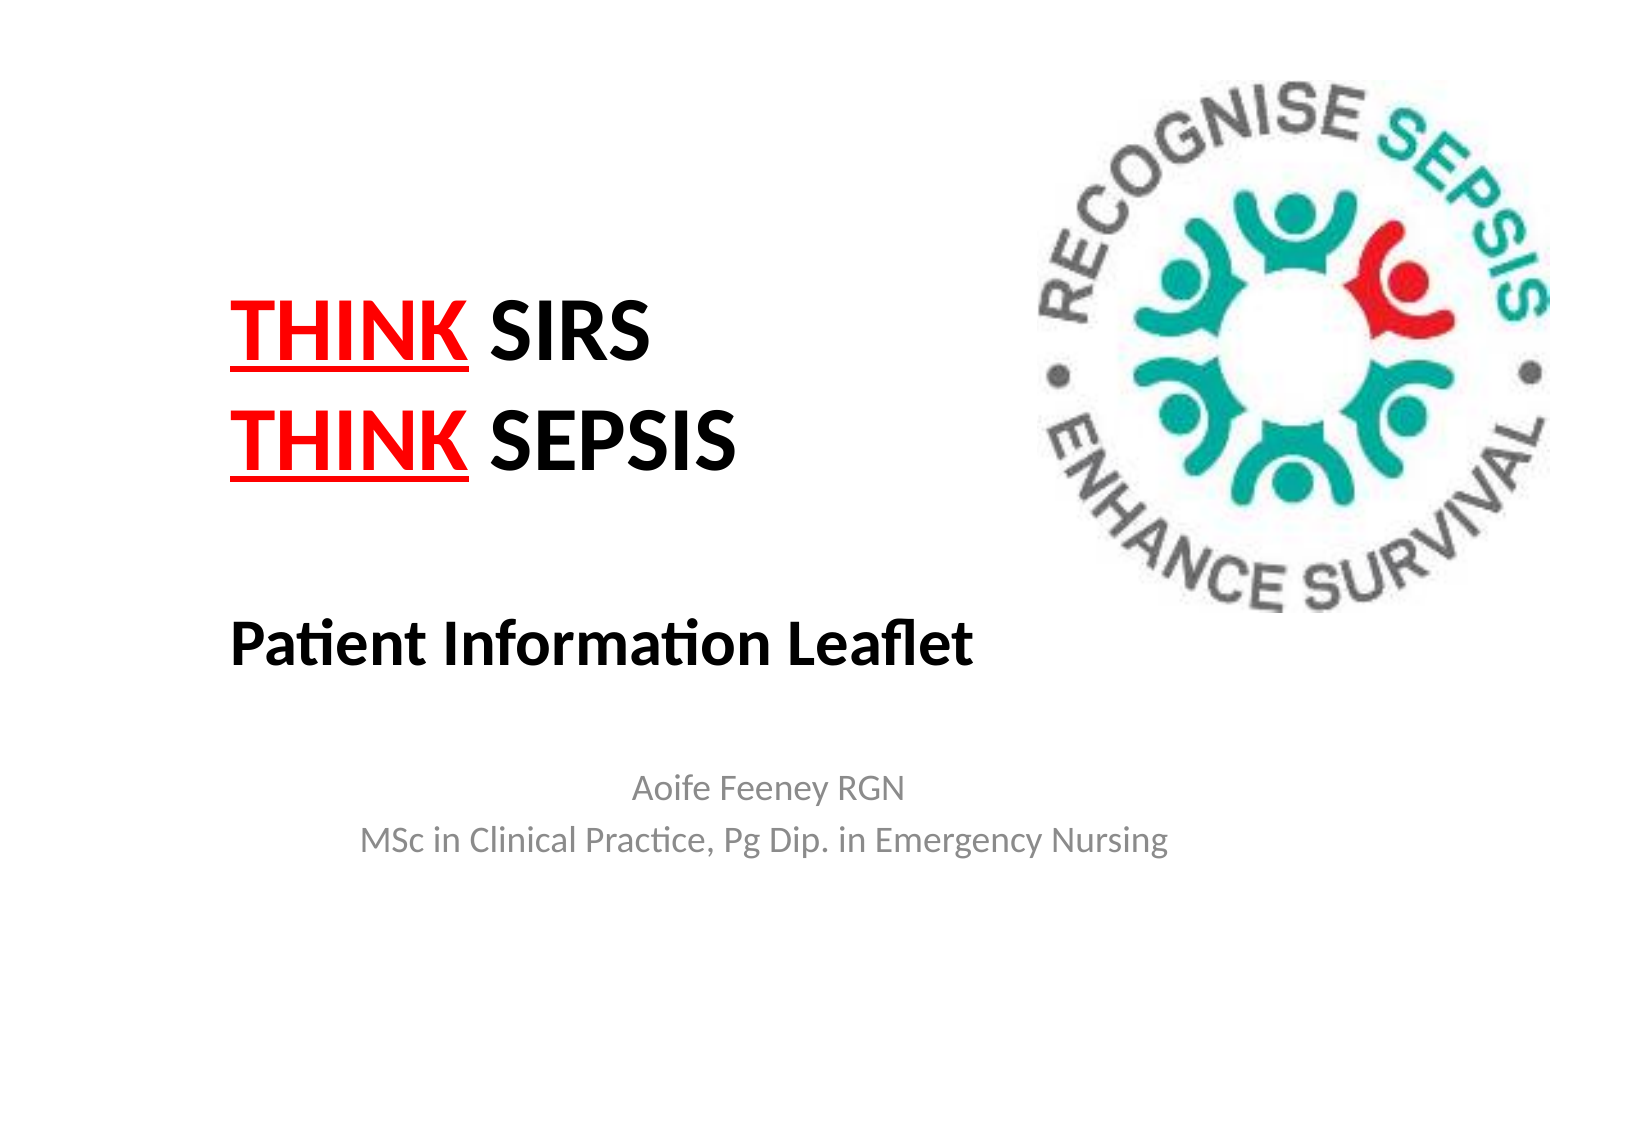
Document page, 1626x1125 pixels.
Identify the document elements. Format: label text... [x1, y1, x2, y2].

subtitle Aoife Feeney RGN MSc in Clinical Practice, Pg Dip. in Emergency Nursing [200, 650, 1338, 938]
picture [1037, 80, 1551, 613]
title THINK SIRS THINK SEPSIS Patient Information Leaflet [112, 62, 1491, 775]
